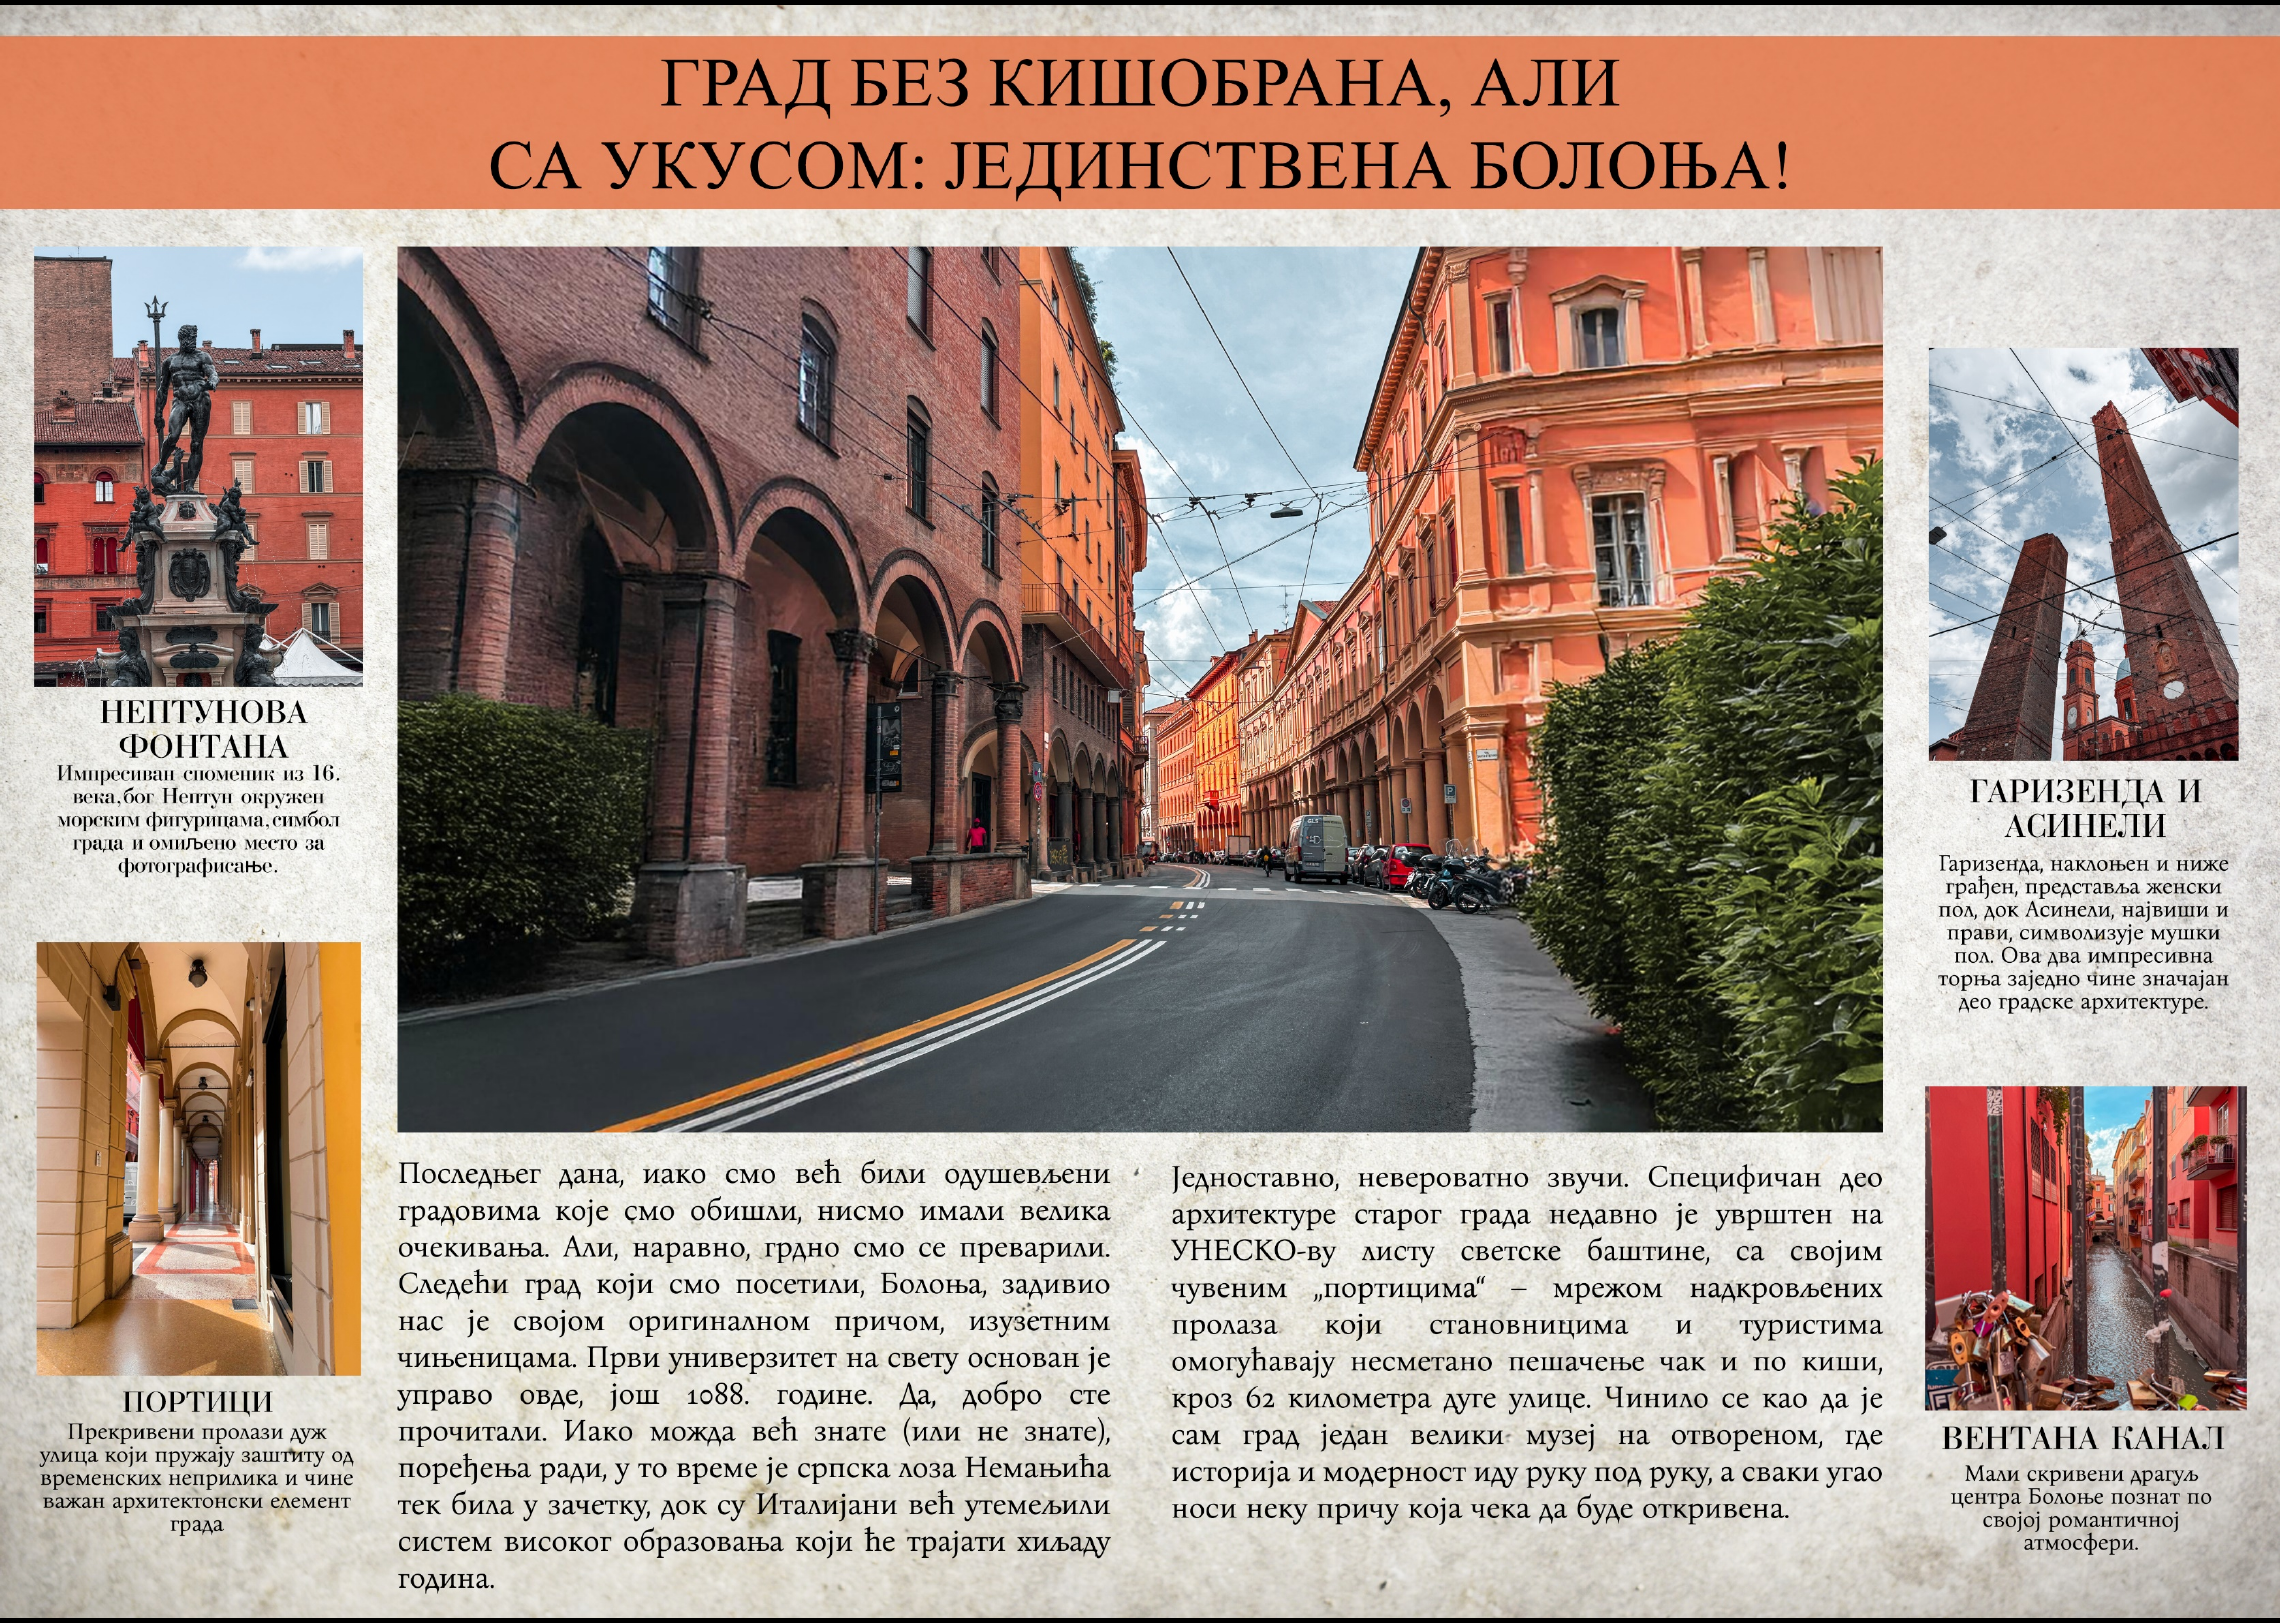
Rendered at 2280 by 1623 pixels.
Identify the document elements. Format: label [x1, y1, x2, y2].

list [0, 5, 2280, 1618]
